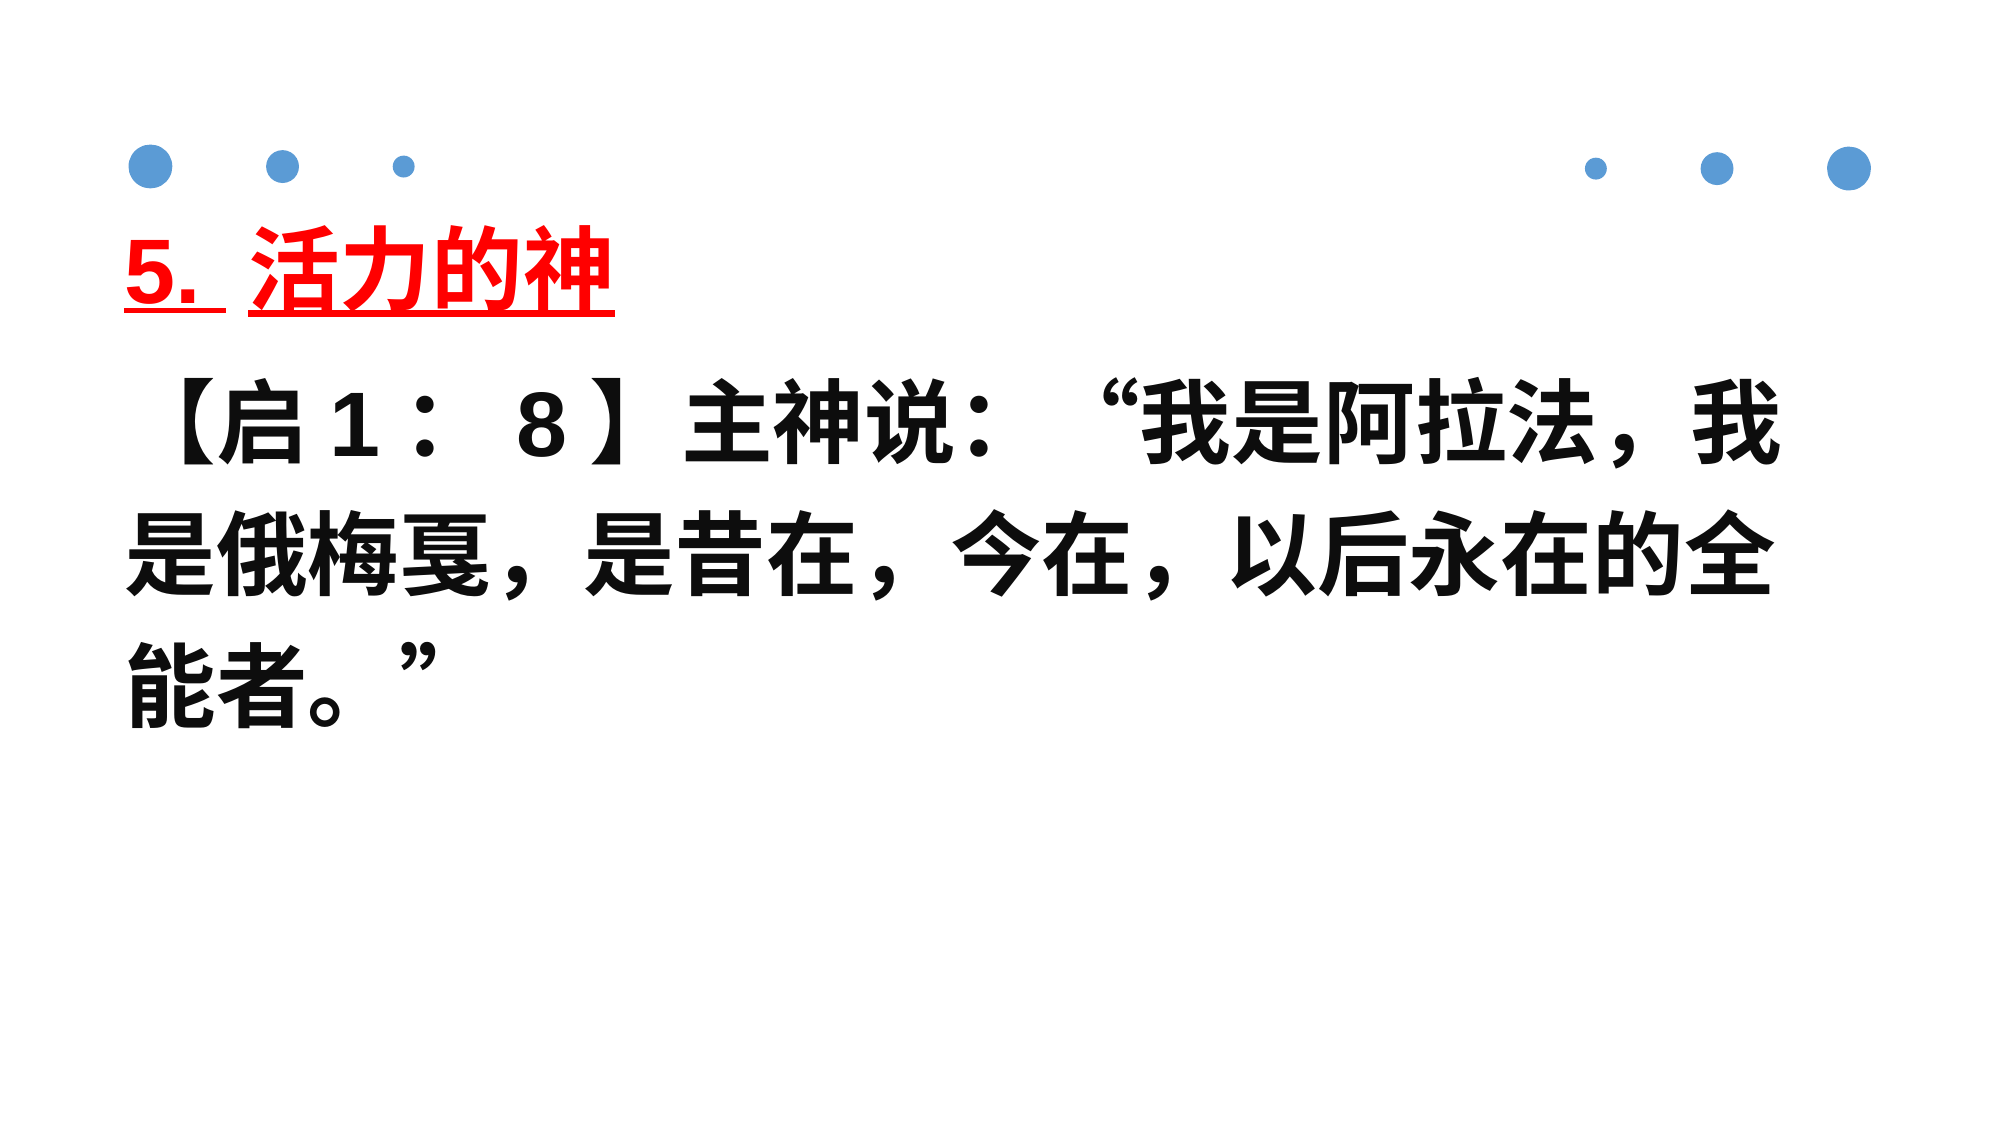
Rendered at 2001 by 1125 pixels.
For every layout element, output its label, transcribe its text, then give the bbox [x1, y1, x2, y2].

list 5. 活力的神 【启1：8】主神说：“我是阿拉法，我是俄梅戛，是昔在，今在，以后永在的全能者。” [109, 91, 1835, 1103]
